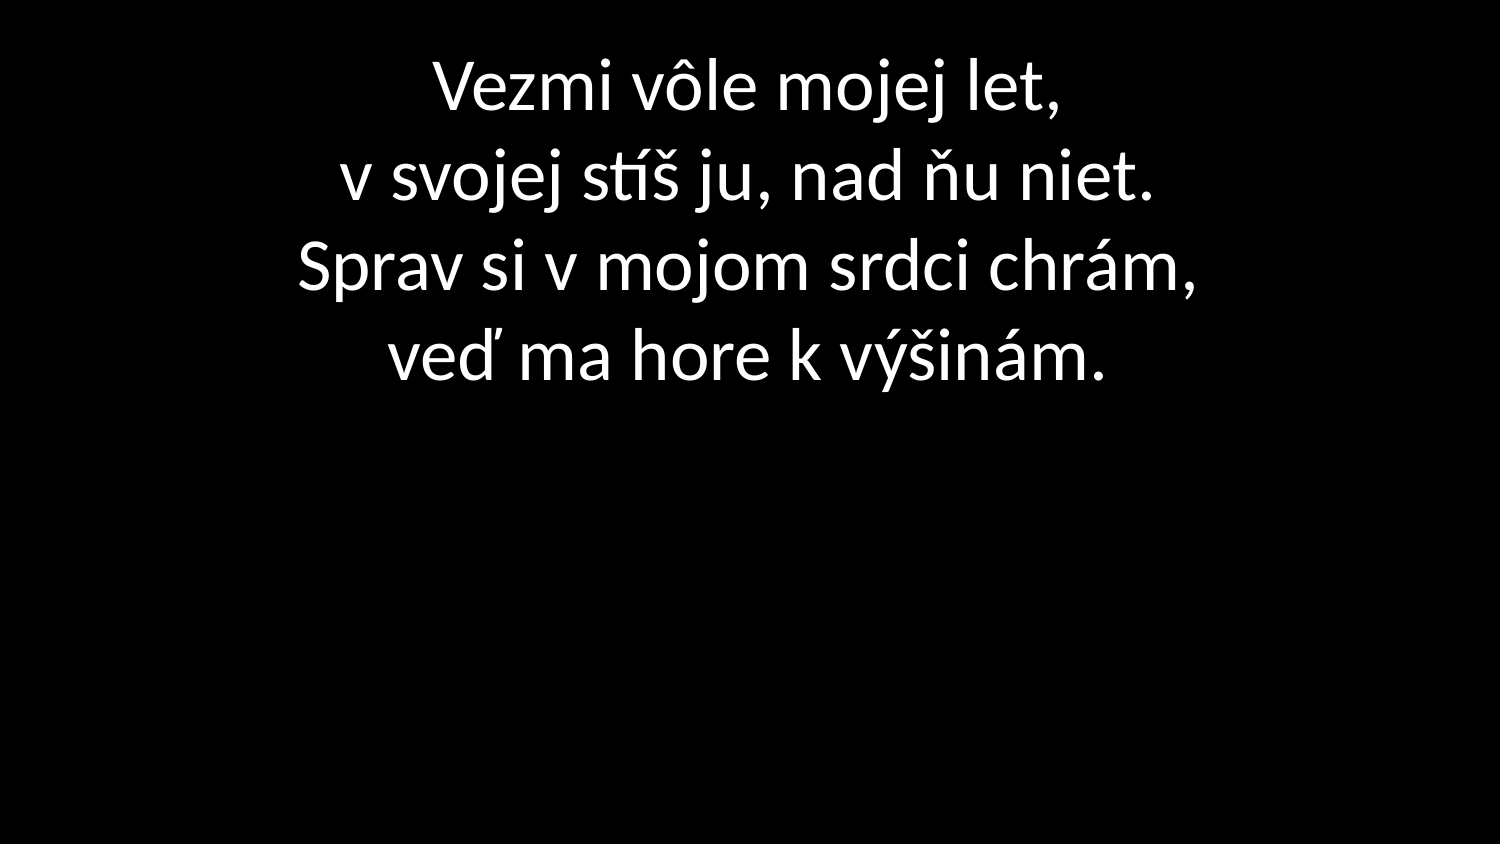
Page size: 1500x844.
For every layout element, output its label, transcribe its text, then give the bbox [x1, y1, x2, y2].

title Vezmi vôle mojej let, v svojej stíš ju, nad ňu niet. Sprav si v mojom srdci chrám, veď ma hore k výšinám. [21, 27, 1476, 825]
